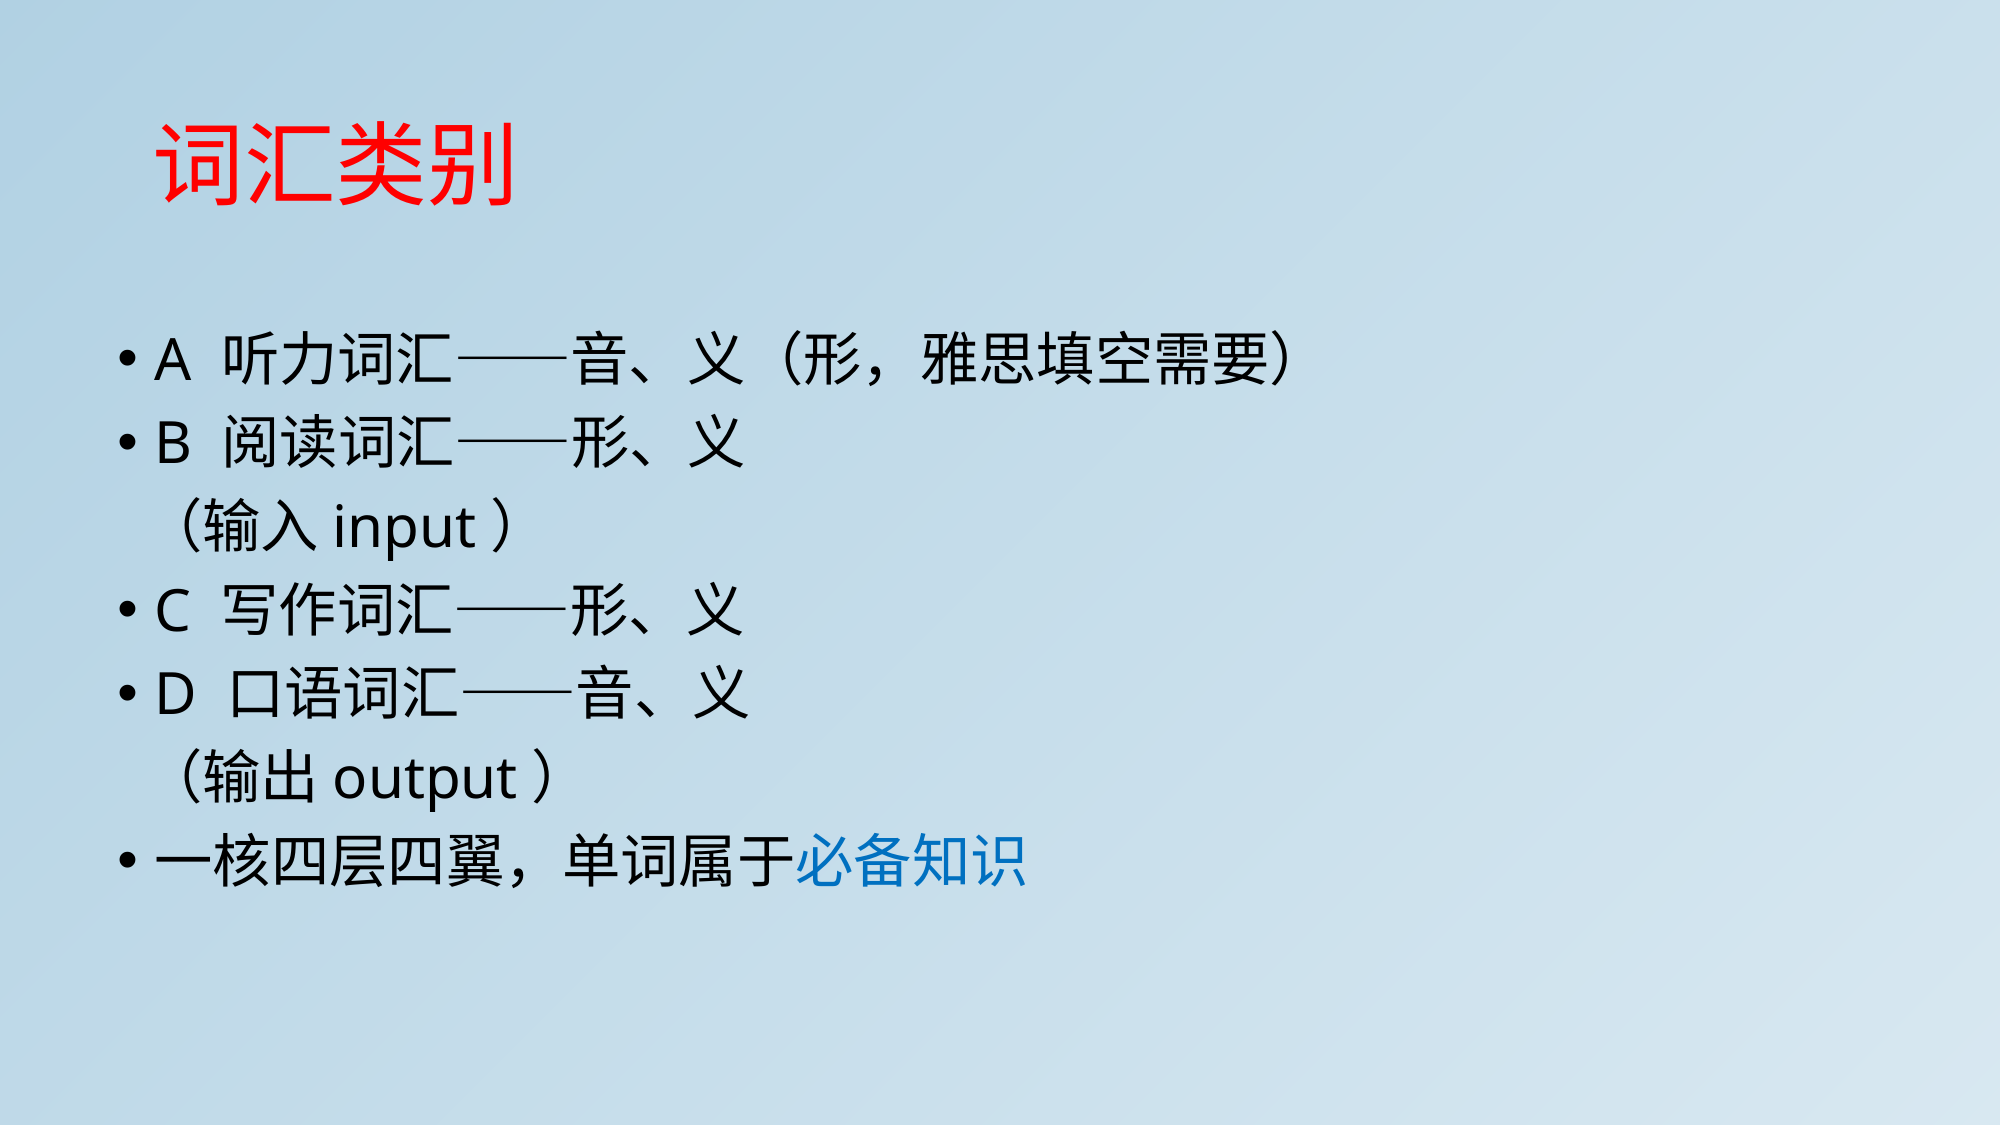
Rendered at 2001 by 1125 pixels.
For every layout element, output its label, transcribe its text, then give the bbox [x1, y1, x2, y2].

title 词汇类别 [137, 59, 1863, 231]
list A 听力词汇——音、义（形，雅思填空需要） B 阅读词汇——形、义 （输入input） C 写作词汇——形、义 D 口语词汇——音、义 （输出output） 一核四层四翼，单词属于必备知识 [102, 231, 1903, 975]
